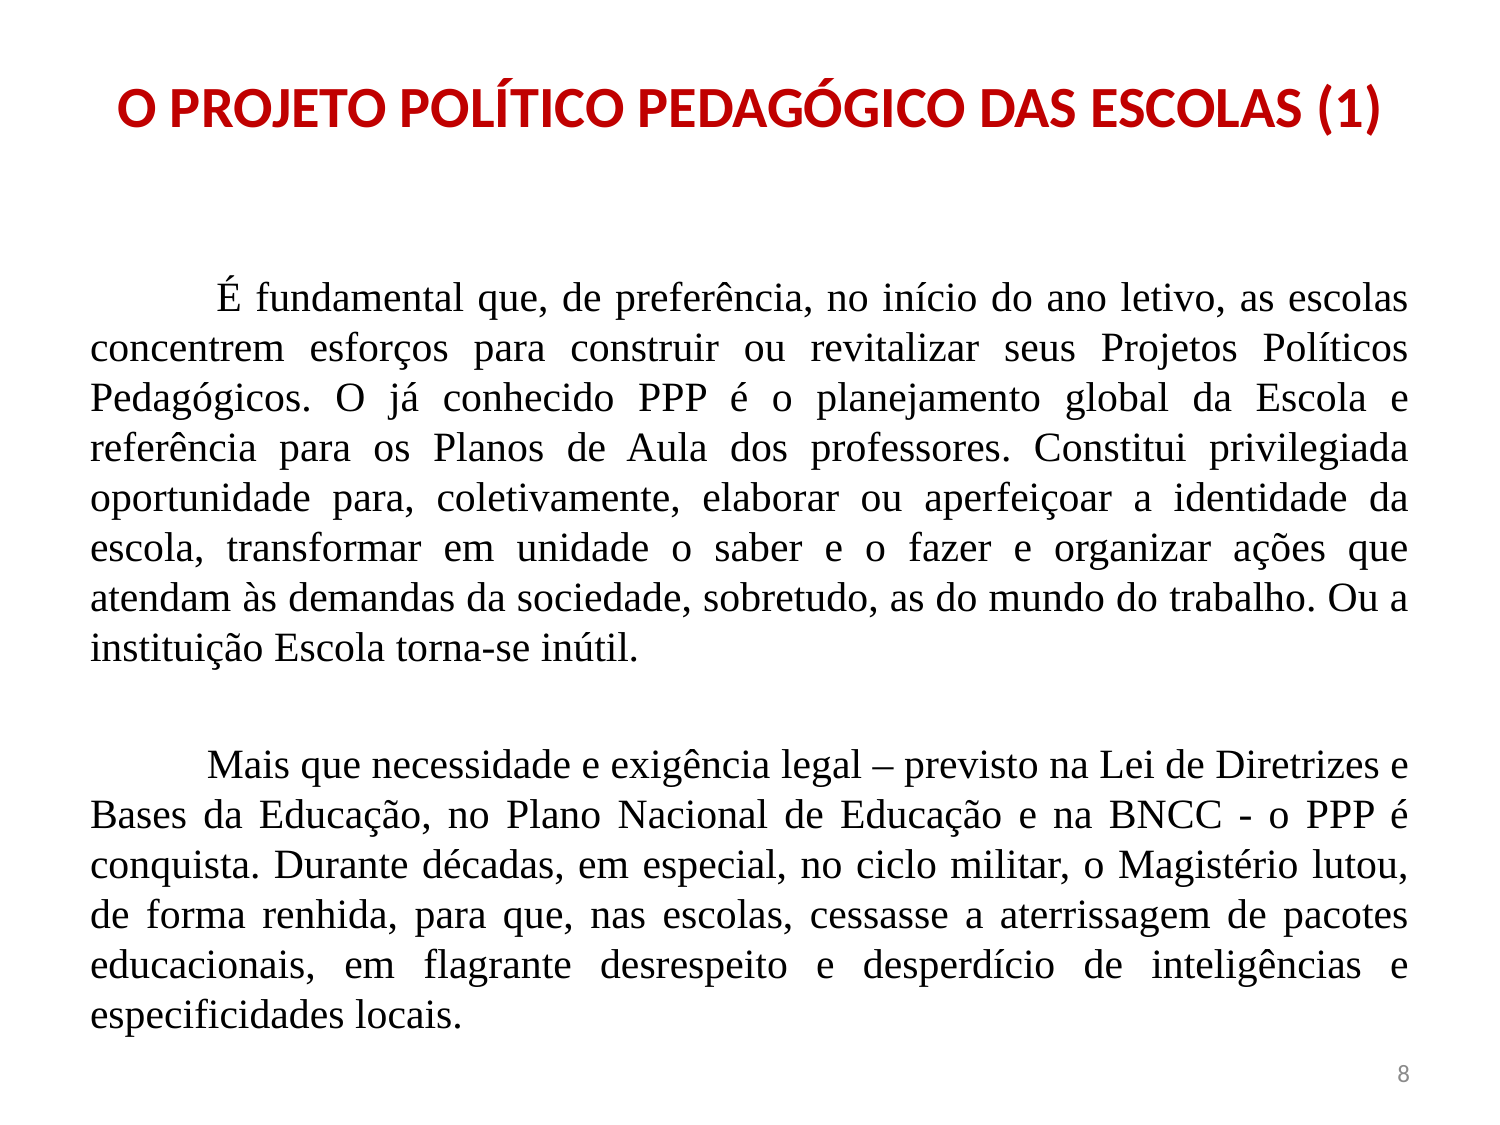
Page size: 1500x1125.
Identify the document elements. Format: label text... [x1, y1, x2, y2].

list É fundamental que, de preferência, no início do ano letivo, as escolas concentrem esforços para construir ou revitalizar seus Projetos Políticos Pedagógicos. O já conhecido PPP é o planejamento global da Escola e referência para os Planos de Aula dos professores. Constitui privilegiada oportunidade para, coletivamente, elaborar ou aperfeiçoar a identidade da escola, transformar em unidade o saber e o fazer e organizar ações que atendam às demandas da sociedade, sobretudo, as do mundo do trabalho. Ou a instituição Escola torna-se inútil. Mais que necessidade e exigência legal – previsto na Lei de Diretrizes e Bases da Educação, no Plano Nacional de Educação e na BNCC - o PPP é conquista. Durante décadas, em especial, no ciclo militar, o Magistério lutou, de forma renhida, para que, nas escolas, cessasse a aterrissagem de pacotes educacionais, em flagrante desrespeito e desperdício de inteligências e especificidades locais. [75, 262, 1425, 1005]
slide_number 8 [1074, 1042, 1425, 1103]
title O PROJETO POLÍTICO PEDAGÓGICO DAS ESCOLAS (1) [75, 45, 1425, 233]
